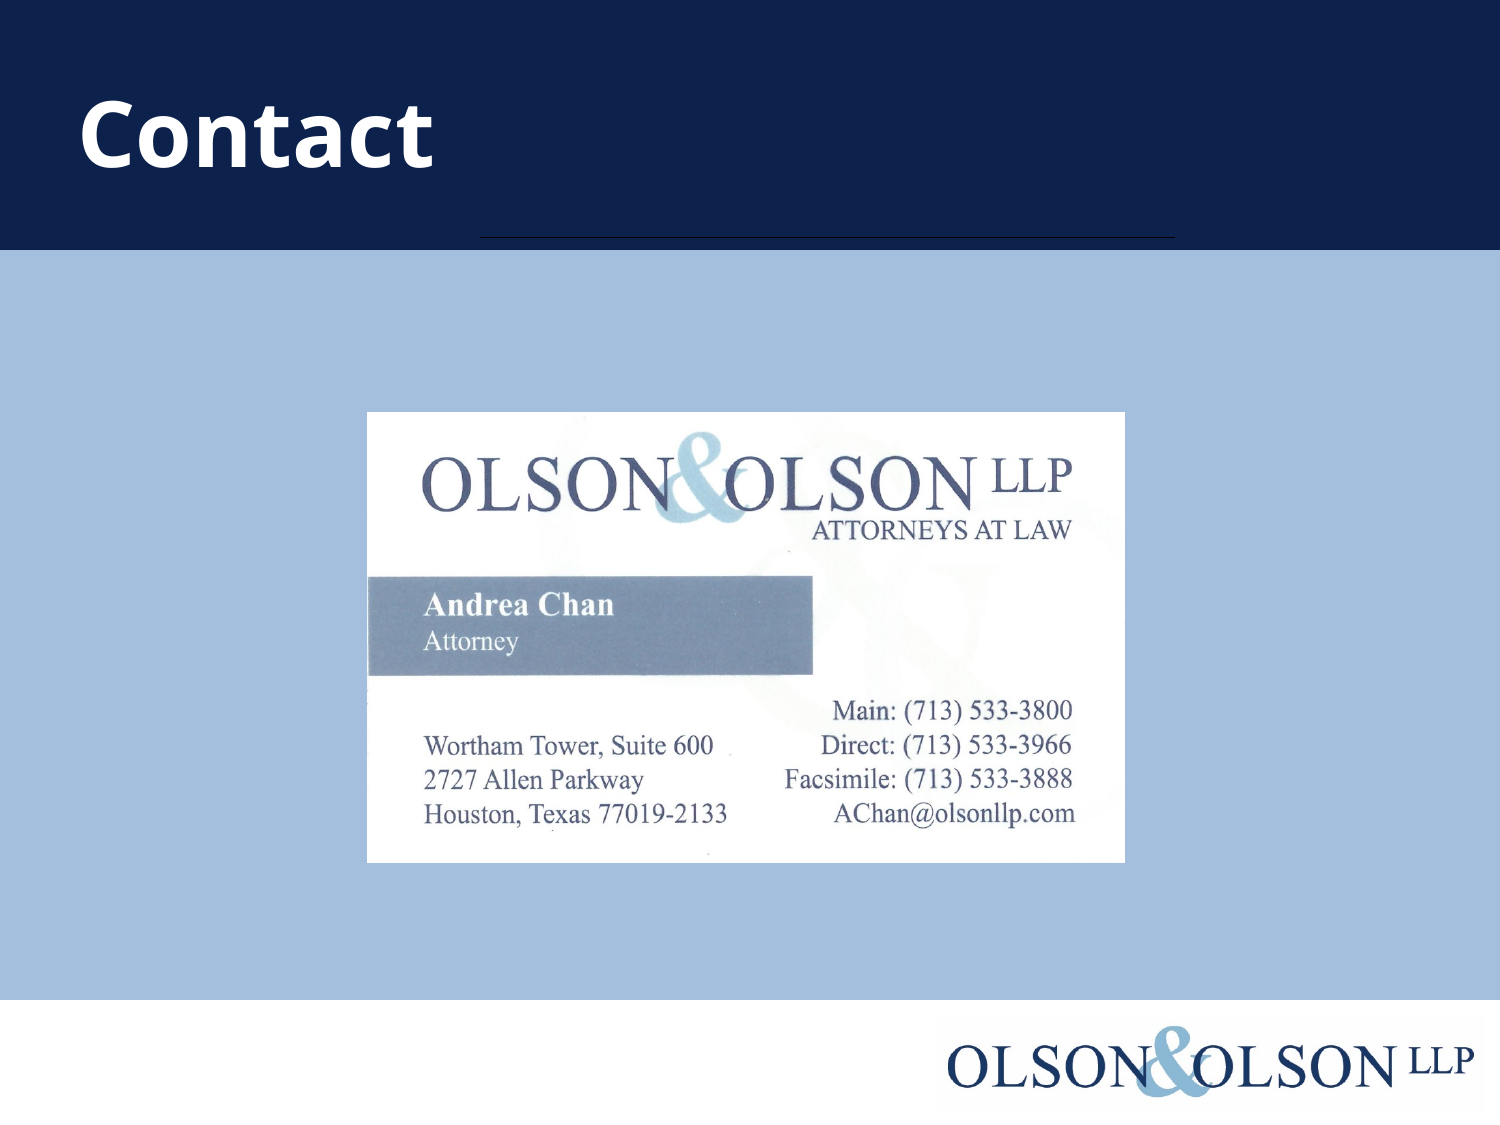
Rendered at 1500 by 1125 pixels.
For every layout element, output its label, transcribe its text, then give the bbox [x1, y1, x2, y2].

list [367, 412, 1126, 863]
title Contact [62, 37, 1341, 225]
picture [937, 1016, 1484, 1113]
